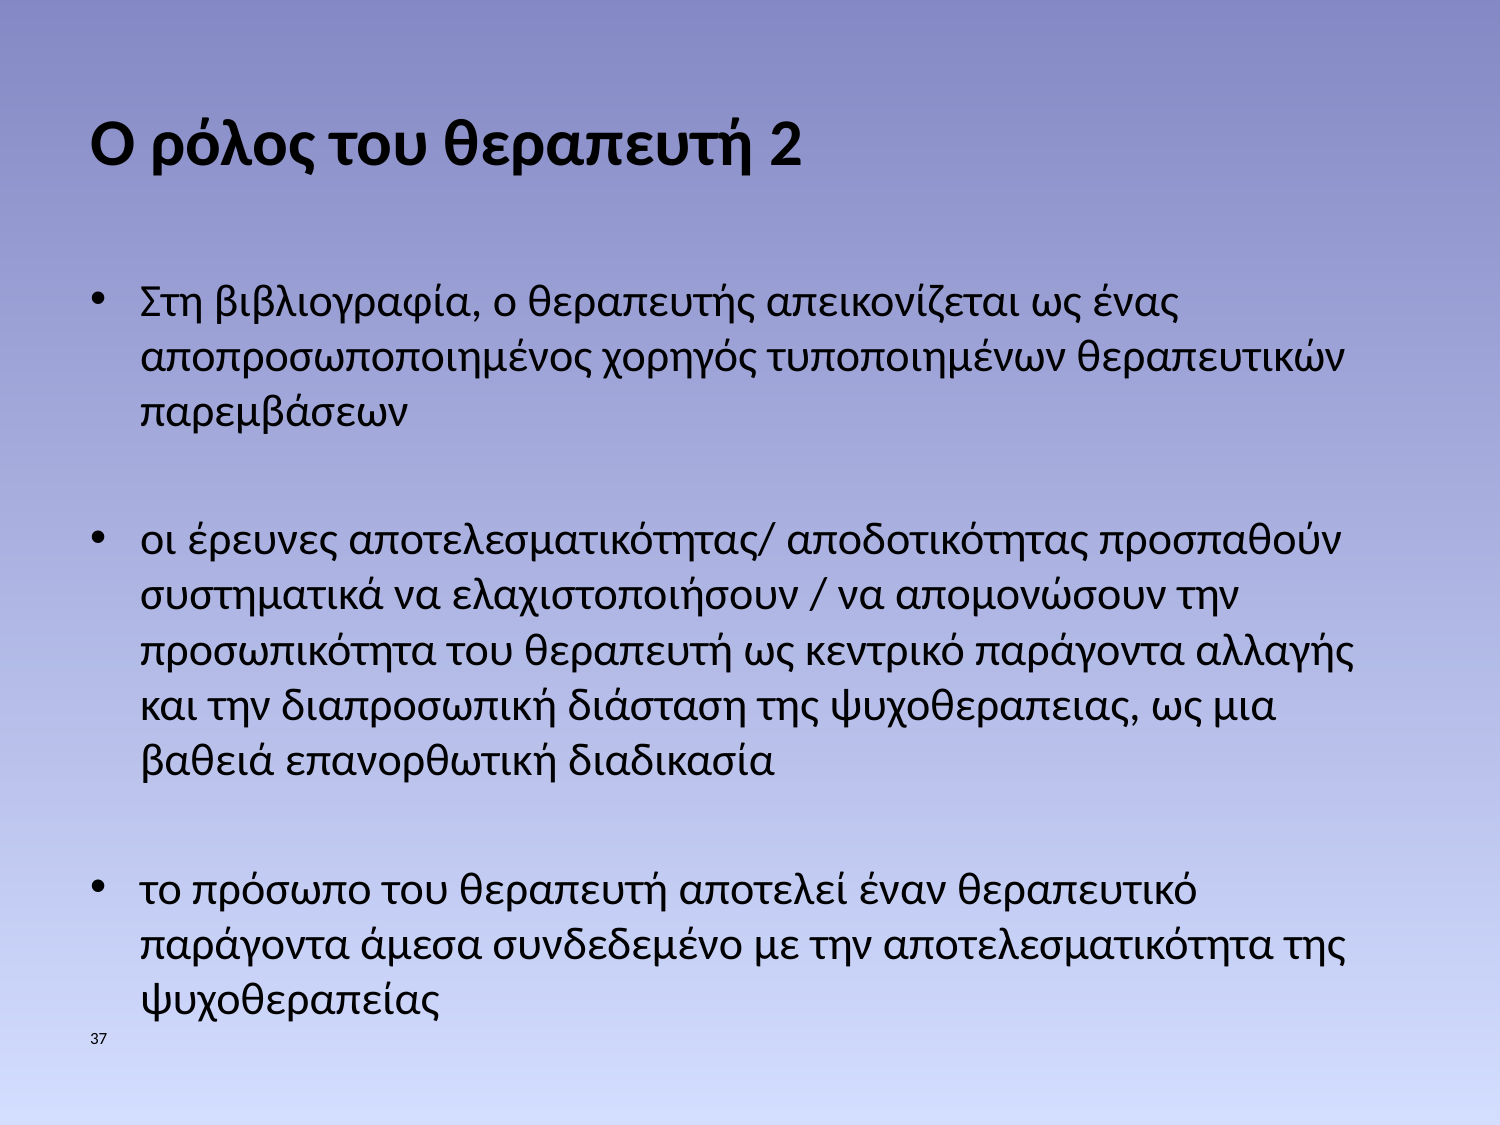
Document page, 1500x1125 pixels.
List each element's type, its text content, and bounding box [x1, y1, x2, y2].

list Στη βιβλιογραφία, ο θεραπευτής απεικονίζεται ως ένας αποπροσωποποιημένος χορηγός τυποποιημένων θεραπευτικών παρεμβάσεων οι έρευνες αποτελεσματικότητας/ αποδοτικότητας προσπαθούν συστηματικά να ελαχιστοποιήσουν / να απομονώσουν την προσωπικότητα του θεραπευτή ως κεντρικό παράγοντα αλλαγής και την διαπροσωπική διάσταση της ψυχοθεραπειας, ως μια βαθειά επανορθωτική διαδικασία το πρόσωπο του θεραπευτή αποτελεί έναν θεραπευτικό παράγοντα άμεσα συνδεδεμένο με την αποτελεσματικότητα της ψυχοθεραπείας 37 [75, 262, 1425, 1059]
title Ο ρόλος του θεραπευτή 2 [75, 45, 1425, 233]
